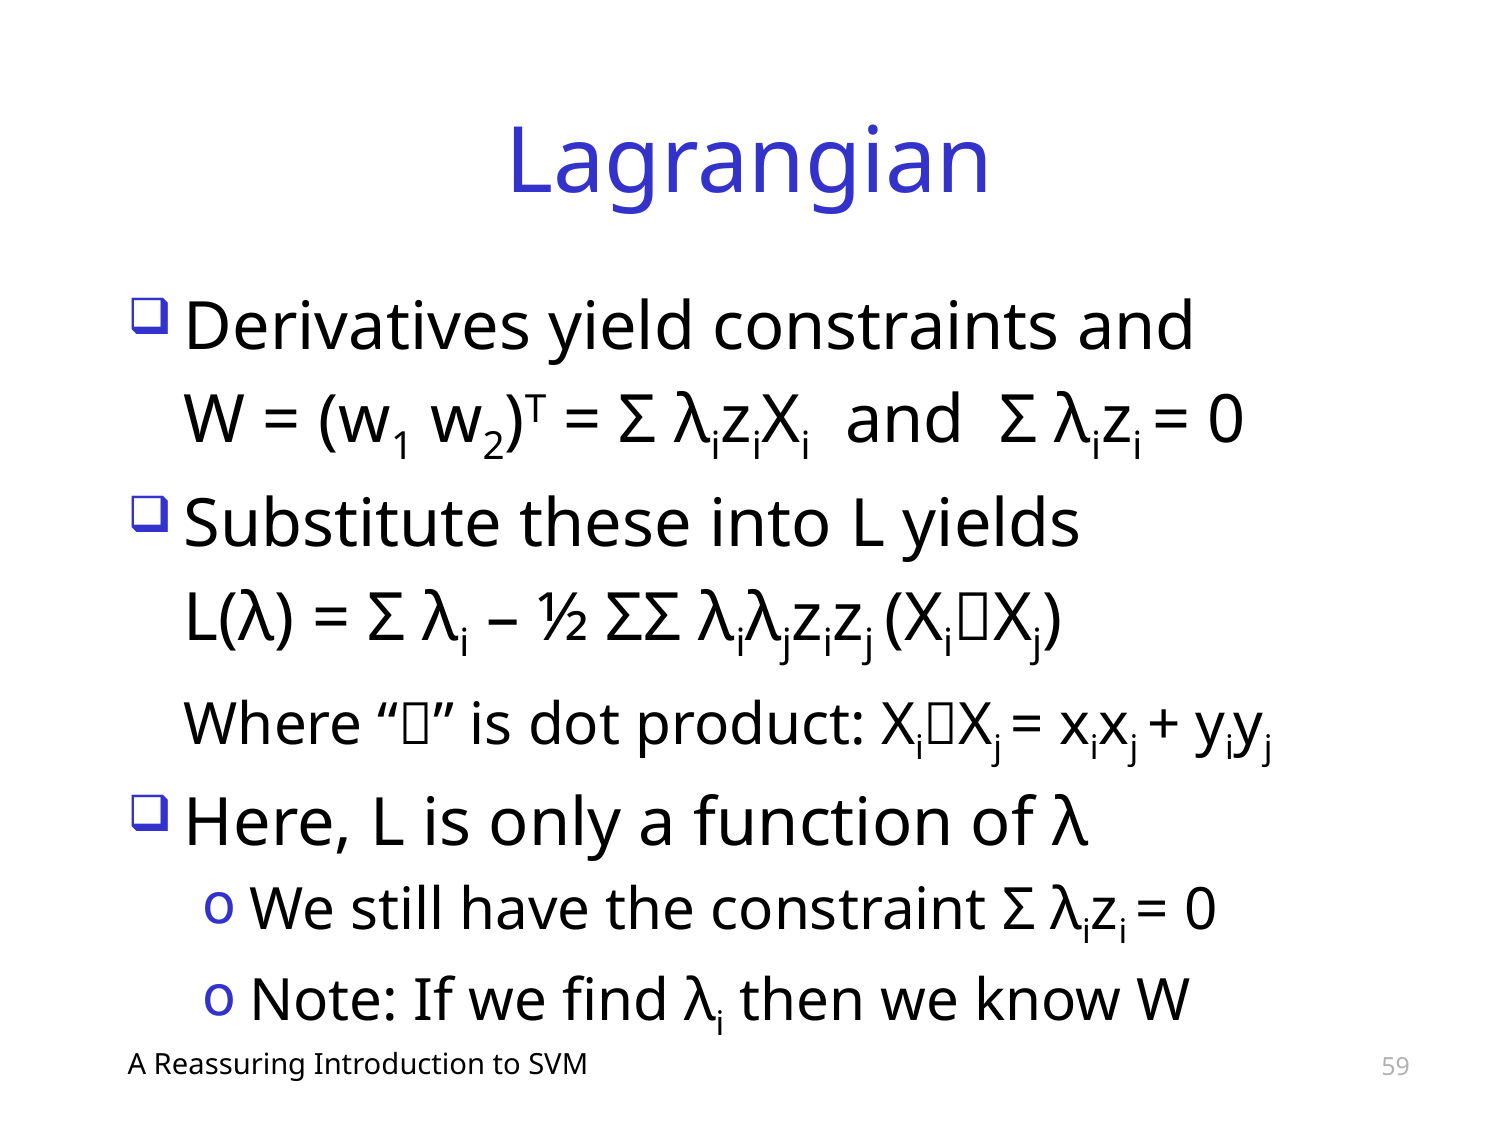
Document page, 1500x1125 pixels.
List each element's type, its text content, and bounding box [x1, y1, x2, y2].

slide_number 59 [1074, 1037, 1425, 1098]
footer A Reassuring Introduction to SVM [112, 1037, 776, 1101]
title Lagrangian [112, 62, 1388, 251]
list Derivatives yield constraints and W = (w1 w2)T = Σ λiziXi and Σ λizi = 0 Substitute these into L yields L(λ) = Σ λi – ½ ΣΣ λiλjzizj (XiXj) Where “” is dot product: XiXj = xixj + yiyj Here, L is only a function of λ We still have the constraint Σ λizi = 0 Note: If we find λi then we know W [112, 274, 1401, 1001]
